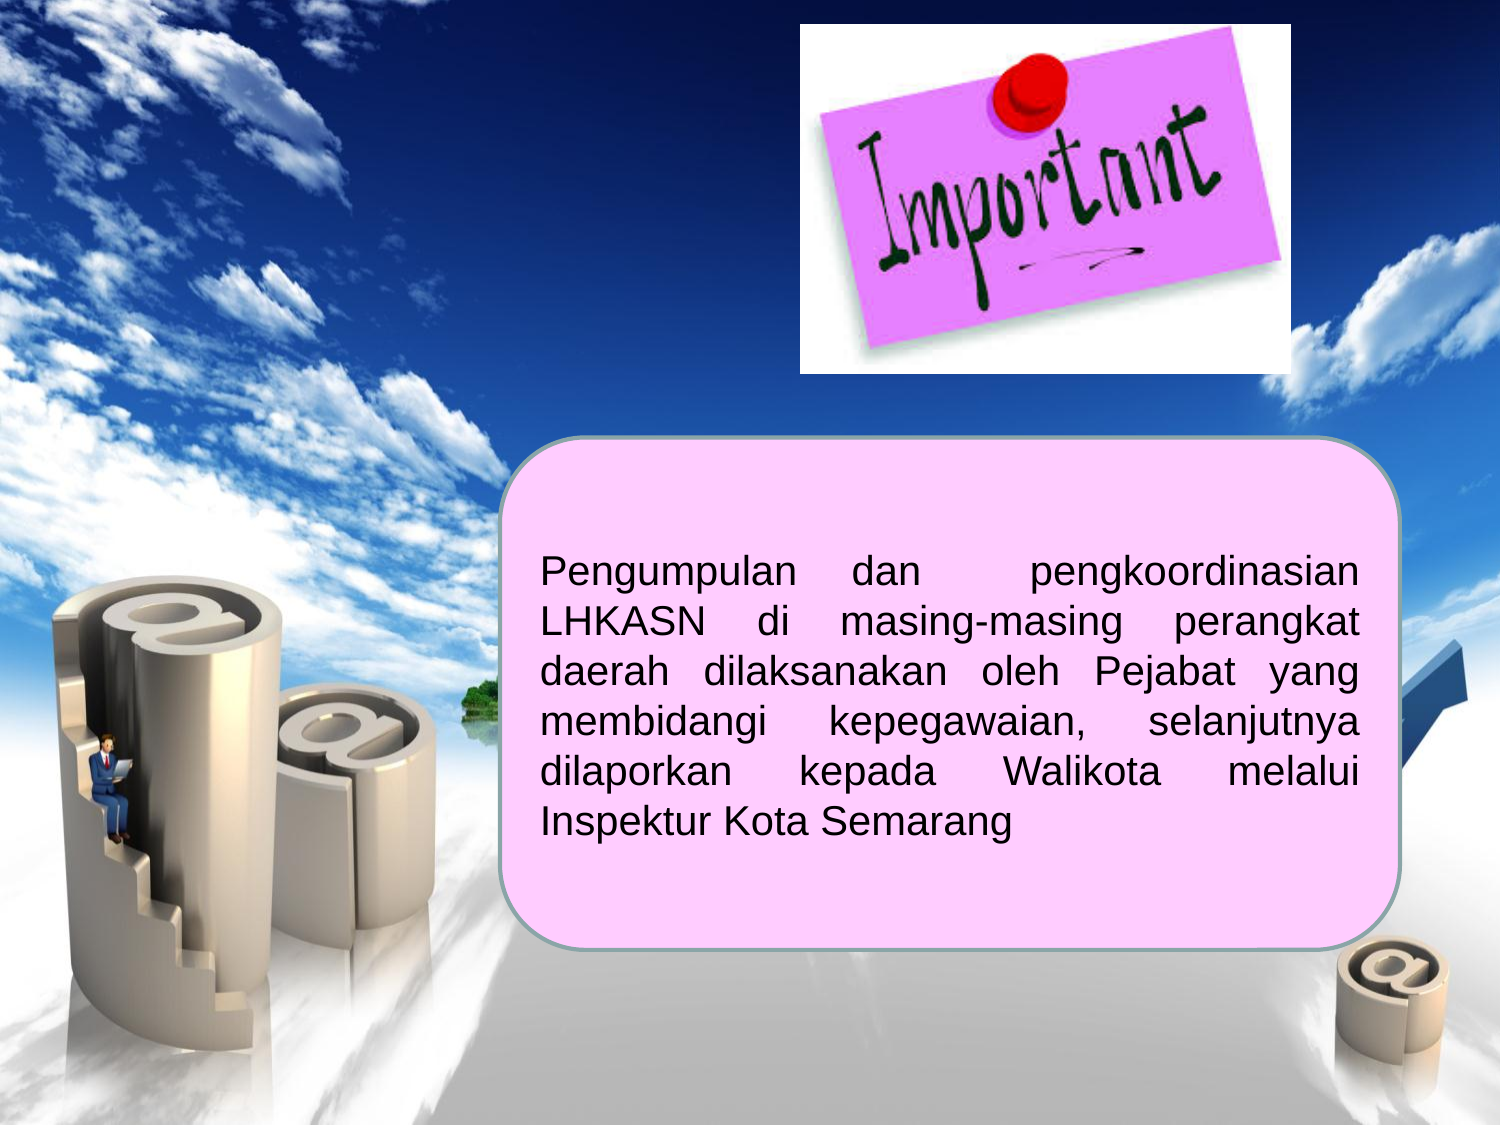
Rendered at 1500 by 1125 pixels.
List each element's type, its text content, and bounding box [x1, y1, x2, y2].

text_box Pengumpulan dan pengkoordinasian LHKASN di masing-masing perangkat daerah dilaksanakan oleh Pejabat yang membidangi kepegawaian, selanjutnya dilaporkan kepada Walikota melalui Inspektur Kota Semarang [497, 435, 1403, 952]
picture [0, 0, 1500, 1125]
